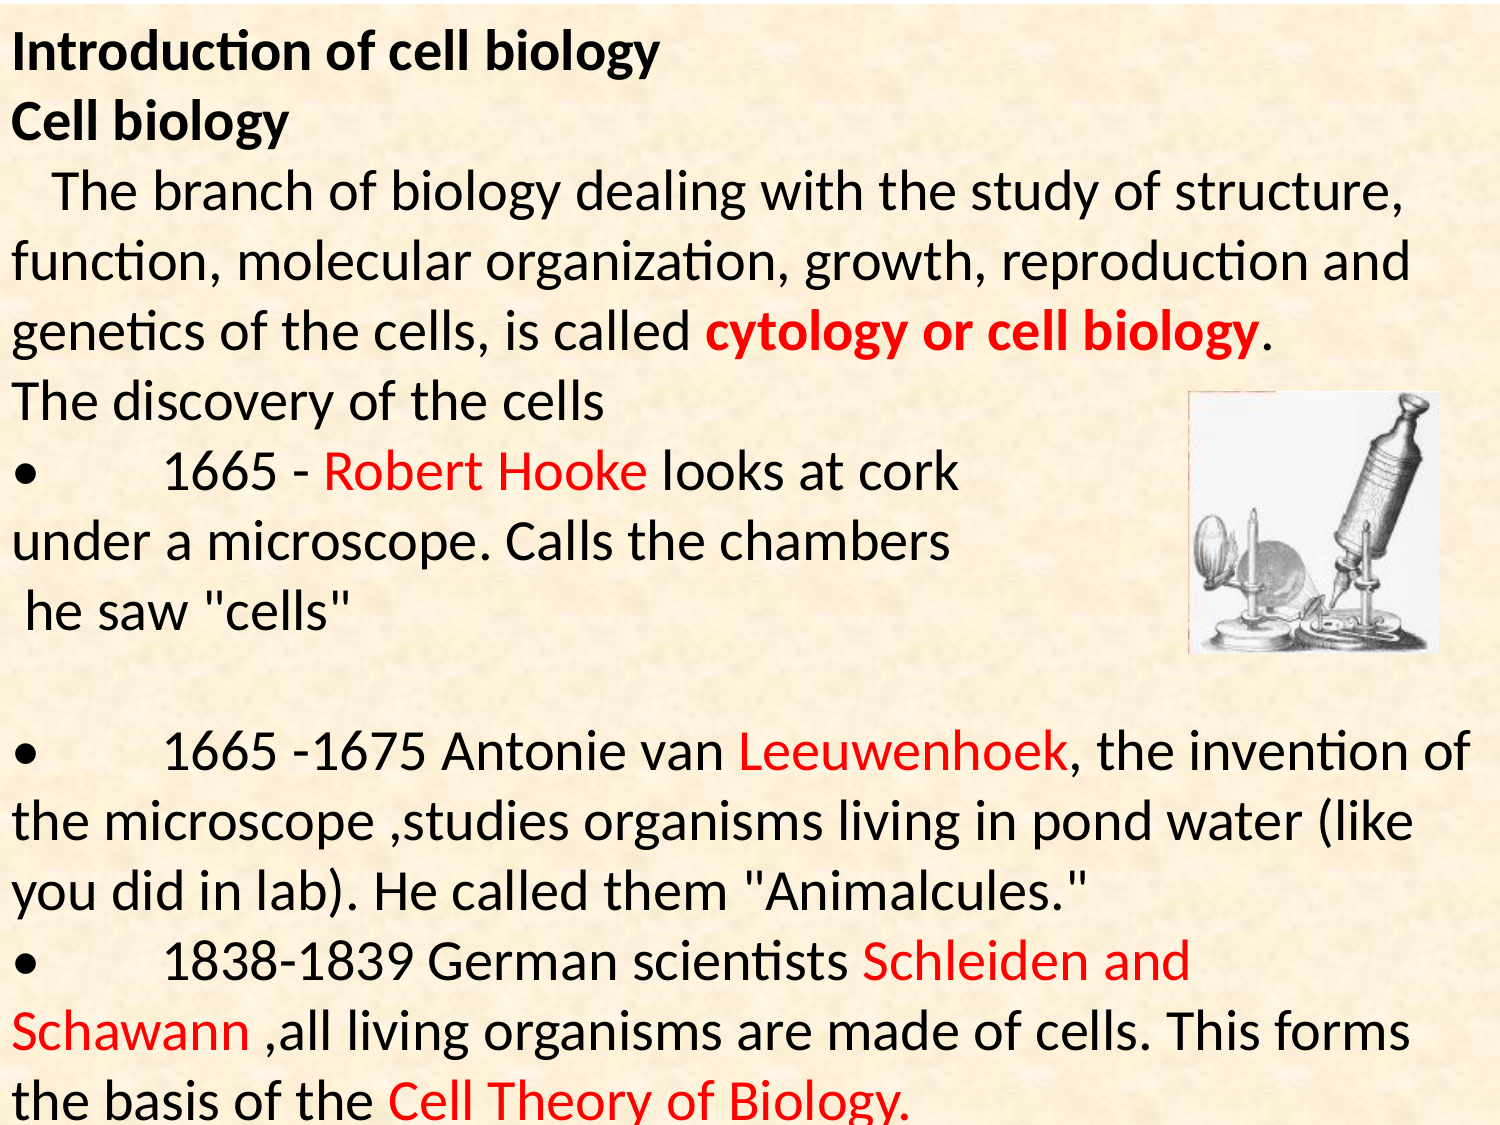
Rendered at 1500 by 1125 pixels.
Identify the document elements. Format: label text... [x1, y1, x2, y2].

picture [1188, 391, 1439, 655]
text_box Introduction of cell biology Cell biology The branch of biology dealing with the study of structure, function, molecular organization, growth, reproduction and genetics of the cells, is called cytology or cell biology. The discovery of the cells • 1665 - Robert Hooke looks at cork under a microscope. Calls the chambers he saw "cells" • 1665 -1675 Antonie van Leeuwenhoek, the invention of the microscope ,studies organisms living in pond water (like you did in lab). He called them "Animalcules." • 1838-1839 German scientists Schleiden and Schawann ,all living organisms are made of cells. This forms the basis of the Cell Theory of Biology. [0, 4, 1500, 1125]
